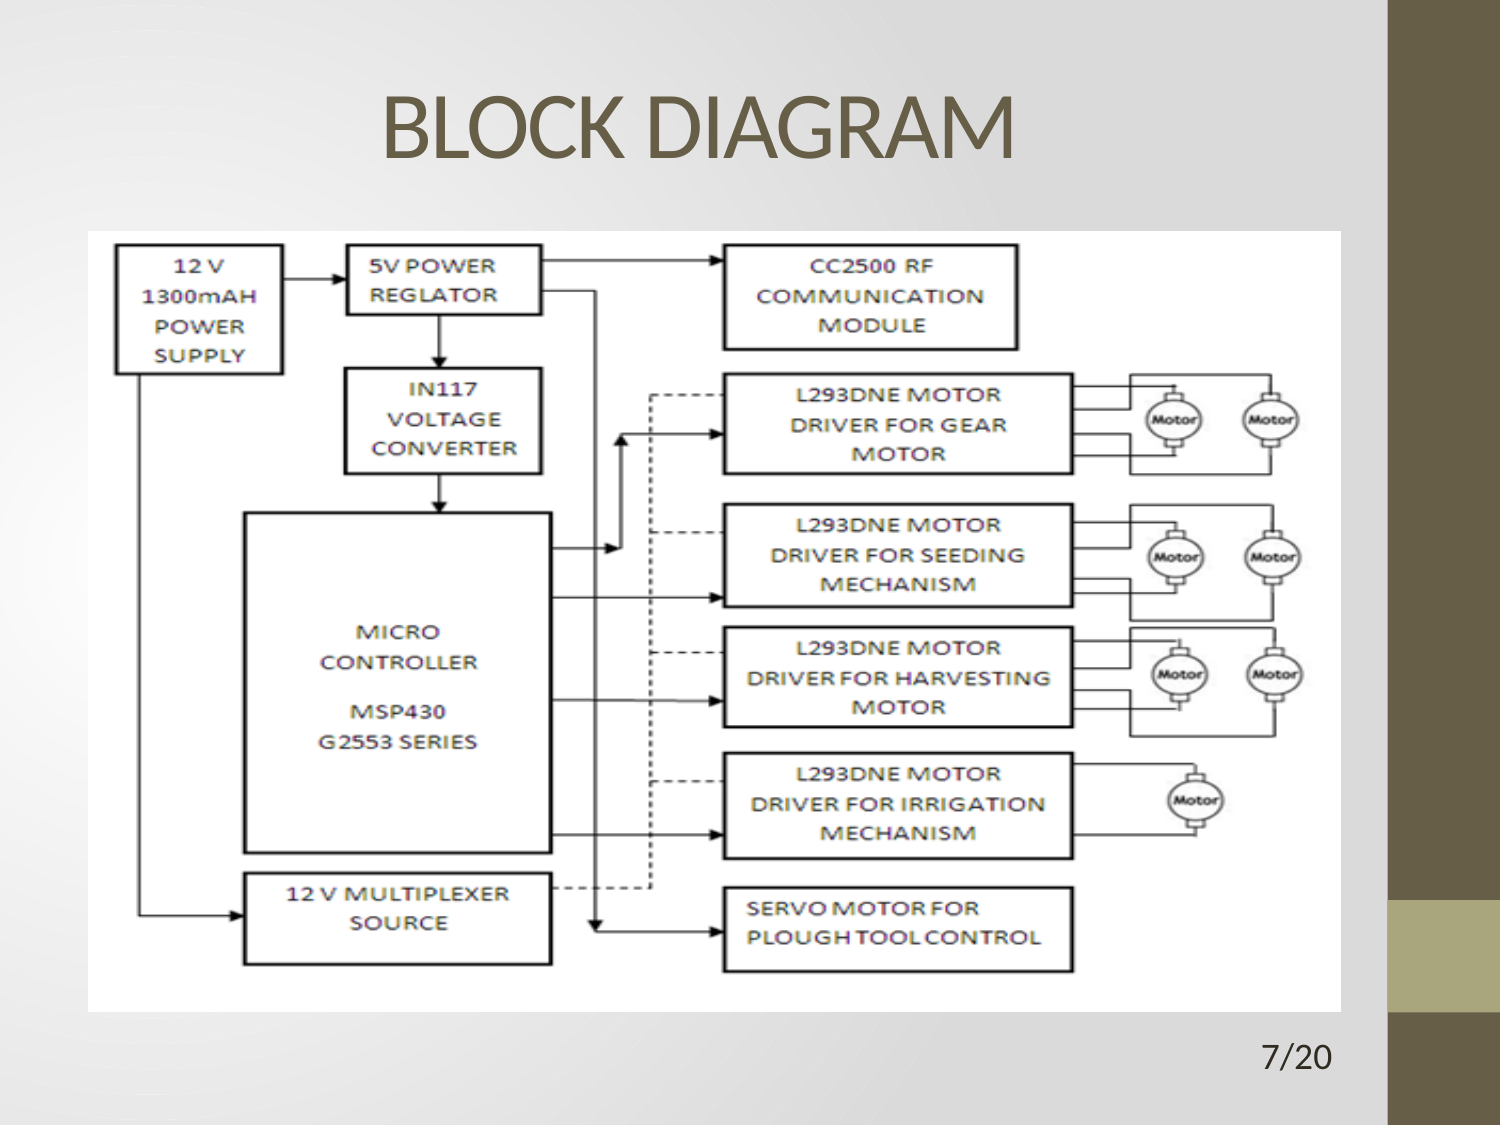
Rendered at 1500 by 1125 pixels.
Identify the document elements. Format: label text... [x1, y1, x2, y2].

title BLOCK DIAGRAM [75, 45, 1325, 197]
text_box 7/20 [1246, 1024, 1424, 1085]
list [87, 231, 1342, 1012]
